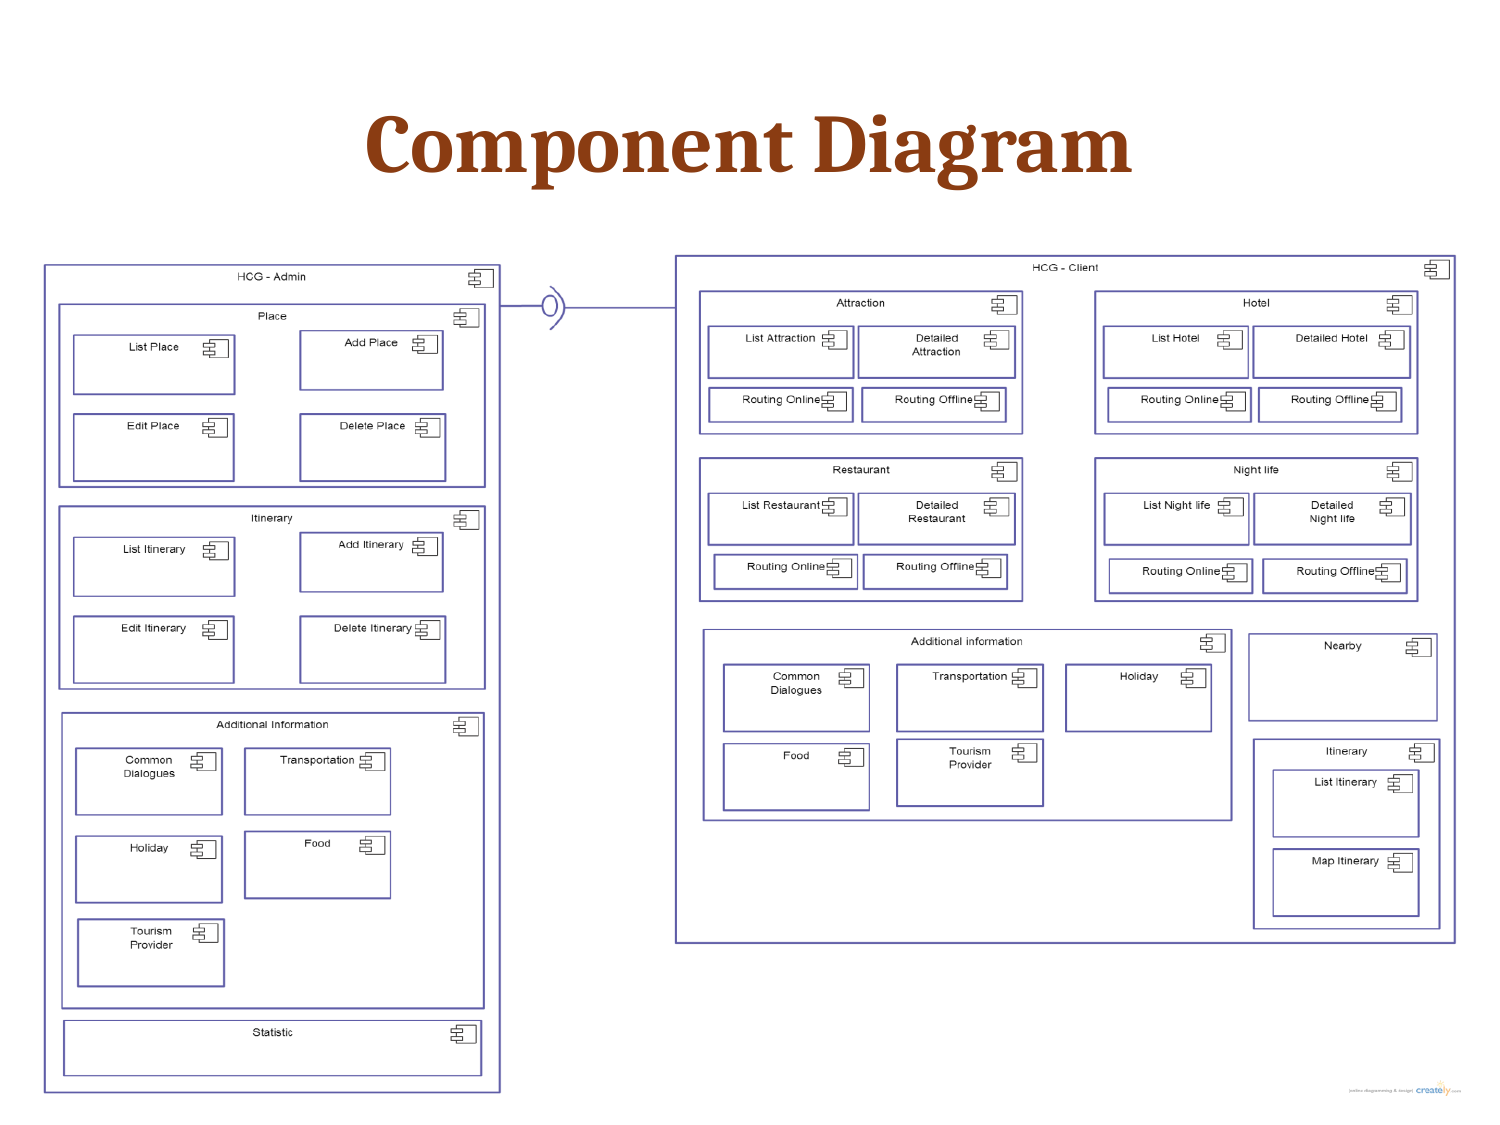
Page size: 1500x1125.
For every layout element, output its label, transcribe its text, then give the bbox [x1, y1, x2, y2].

picture [37, 249, 1463, 1098]
title Component Diagram [75, 45, 1425, 233]
